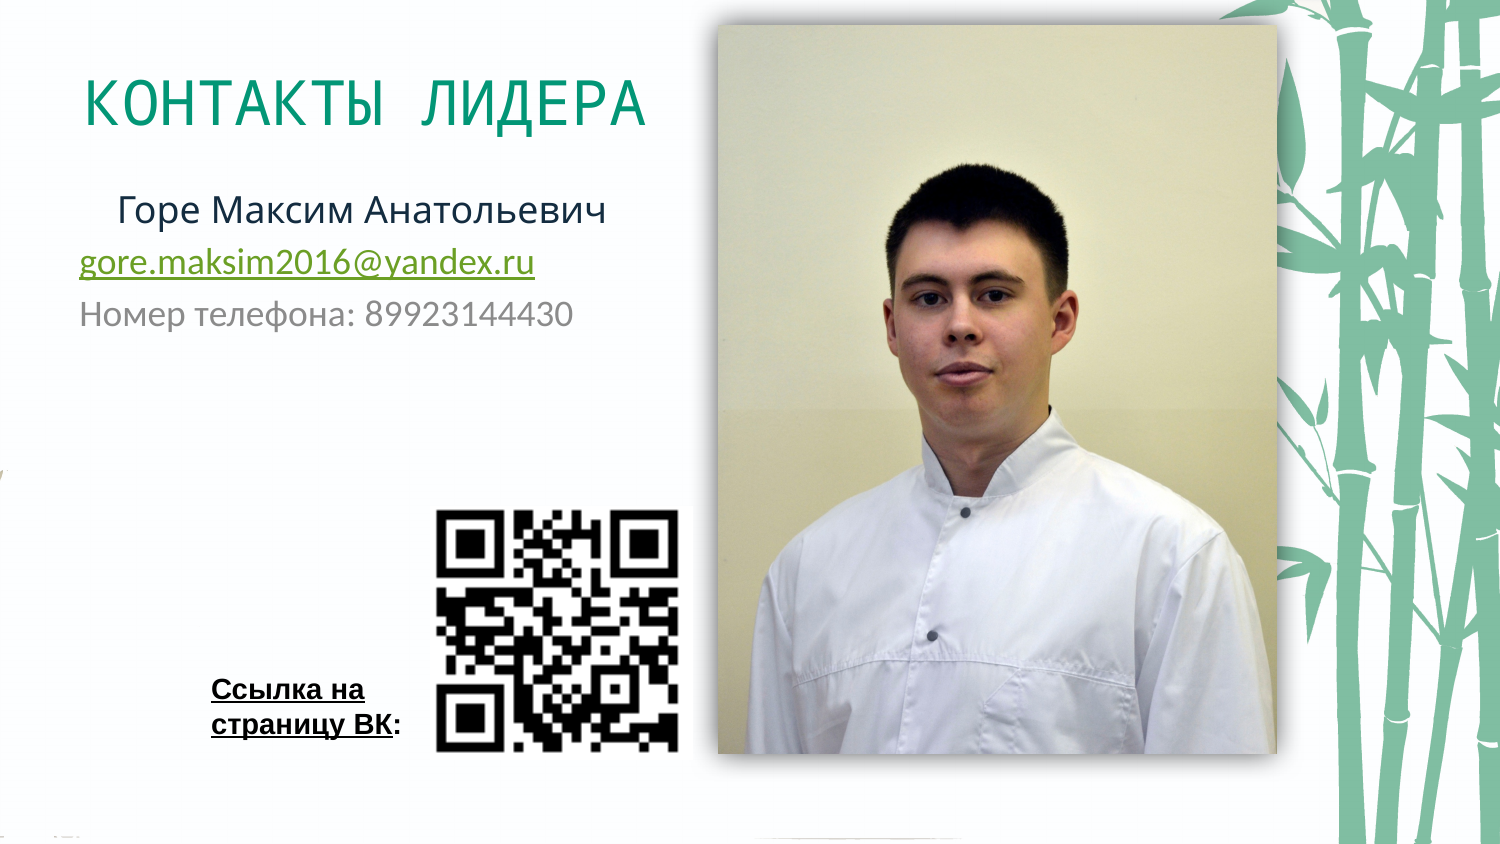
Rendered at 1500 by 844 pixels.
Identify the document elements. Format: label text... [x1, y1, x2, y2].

picture [0, 0, 1500, 844]
list Горе Максим Анатольевич [73, 169, 665, 220]
list gore.maksim2016@yandex.ru Номер телефона: 89923144430 [36, 220, 675, 559]
text_box Ссылка на страницу ВК: [196, 662, 430, 748]
title КОНТАКТЫ ЛИДЕРА [74, 52, 695, 191]
